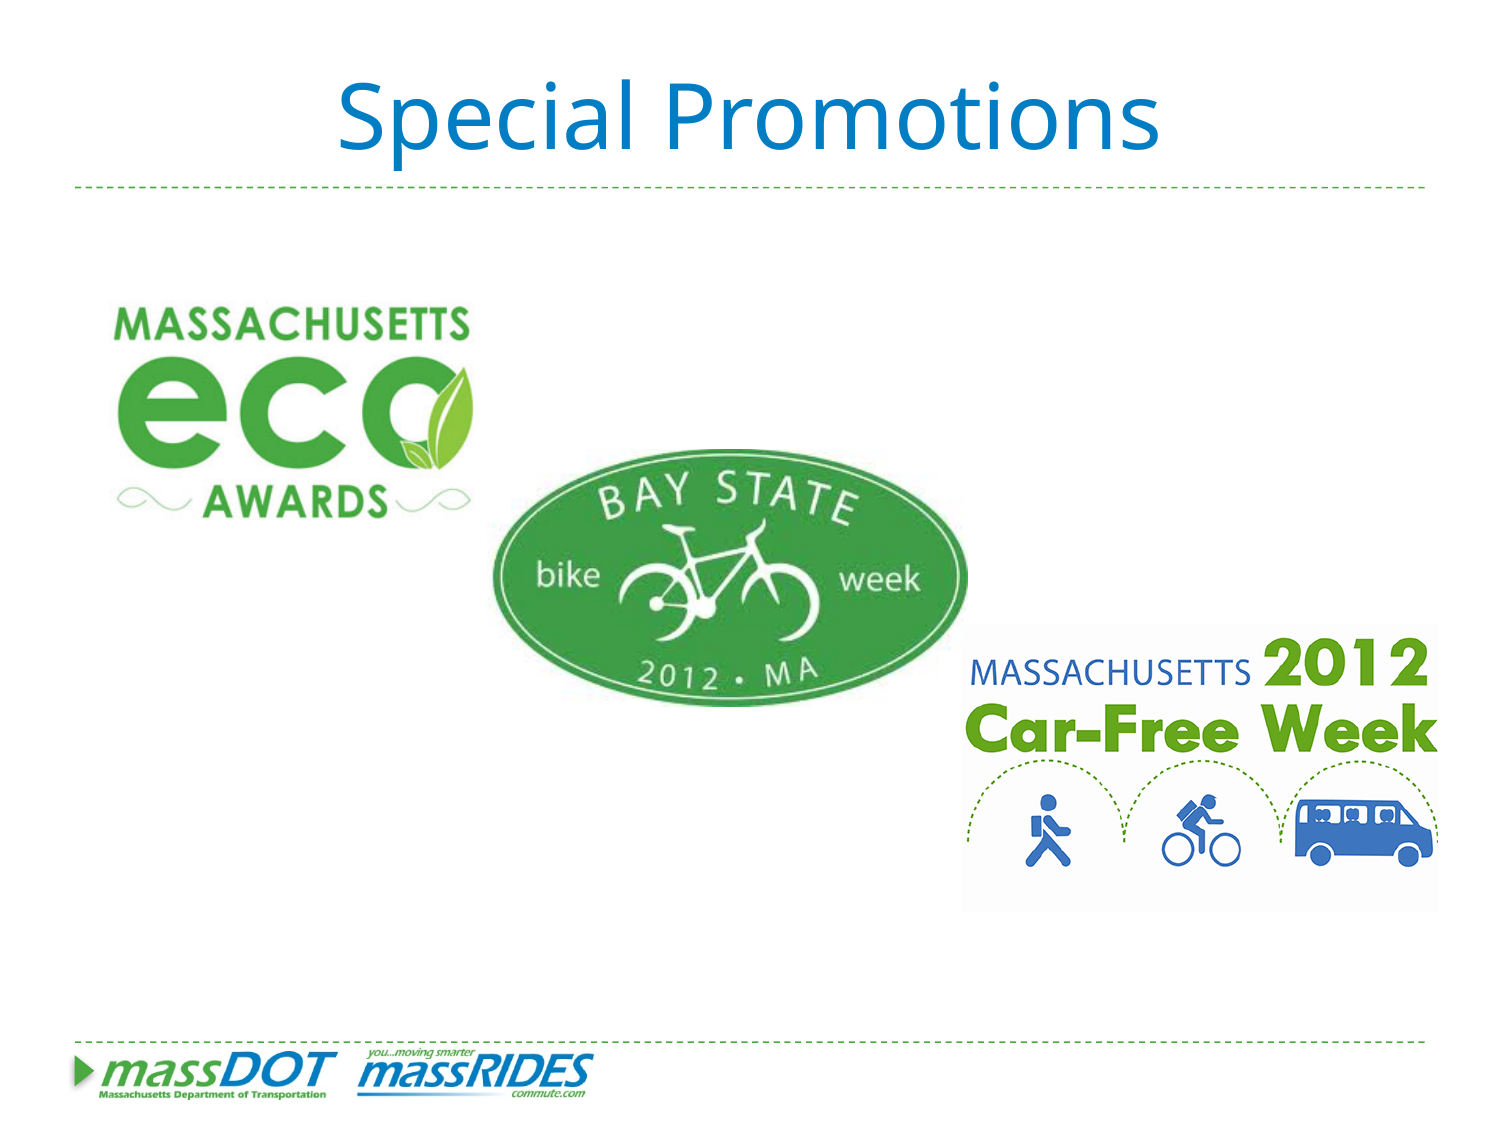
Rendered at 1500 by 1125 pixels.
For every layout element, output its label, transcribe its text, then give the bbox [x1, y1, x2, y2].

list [99, 249, 491, 576]
picture [487, 449, 1438, 913]
title Special Promotions [75, 12, 1425, 175]
picture [99, 1051, 338, 1100]
picture [350, 1045, 600, 1100]
